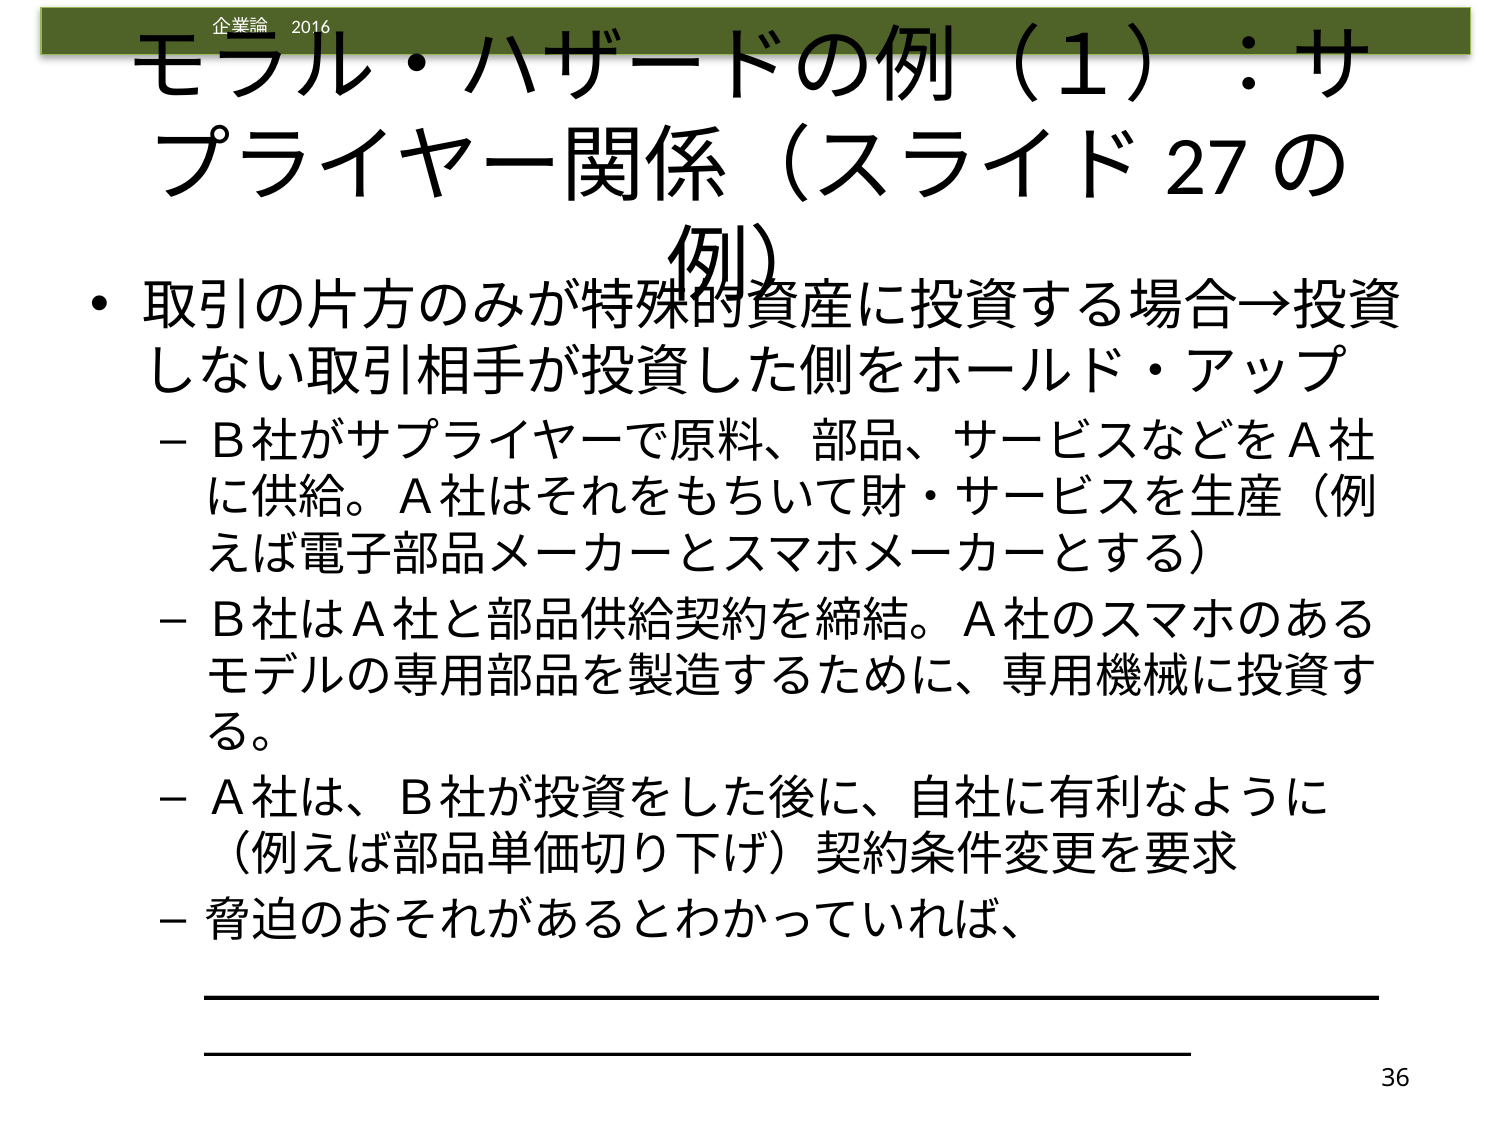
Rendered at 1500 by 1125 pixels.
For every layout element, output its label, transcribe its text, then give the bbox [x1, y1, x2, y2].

title モラル・ハザードの例（１）：サプライヤー関係（スライド27の例） [75, 66, 1425, 256]
list 取引の片方のみが特殊的資産に投資する場合→投資しない取引相手が投資した側をホールド・アップ Ｂ社がサプライヤーで原料、部品、サービスなどをＡ社に供給。Ａ社はそれをもちいて財・サービスを生産（例えば電子部品メーカーとスマホメーカーとする） Ｂ社はＡ社と部品供給契約を締結。Ａ社のスマホのあるモデルの専用部品を製造するために、専用機械に投資する。 Ａ社は、Ｂ社が投資をした後に、自社に有利なように（例えば部品単価切り下げ）契約条件変更を要求 脅迫のおそれがあるとわかっていれば、 ＿＿＿＿＿＿＿＿＿＿＿＿＿＿＿＿＿＿＿＿＿＿＿＿＿＿＿＿＿＿＿＿＿＿＿＿＿＿＿＿＿＿＿＿＿＿ [75, 262, 1425, 1125]
slide_number 36 [1299, 1042, 1425, 1103]
